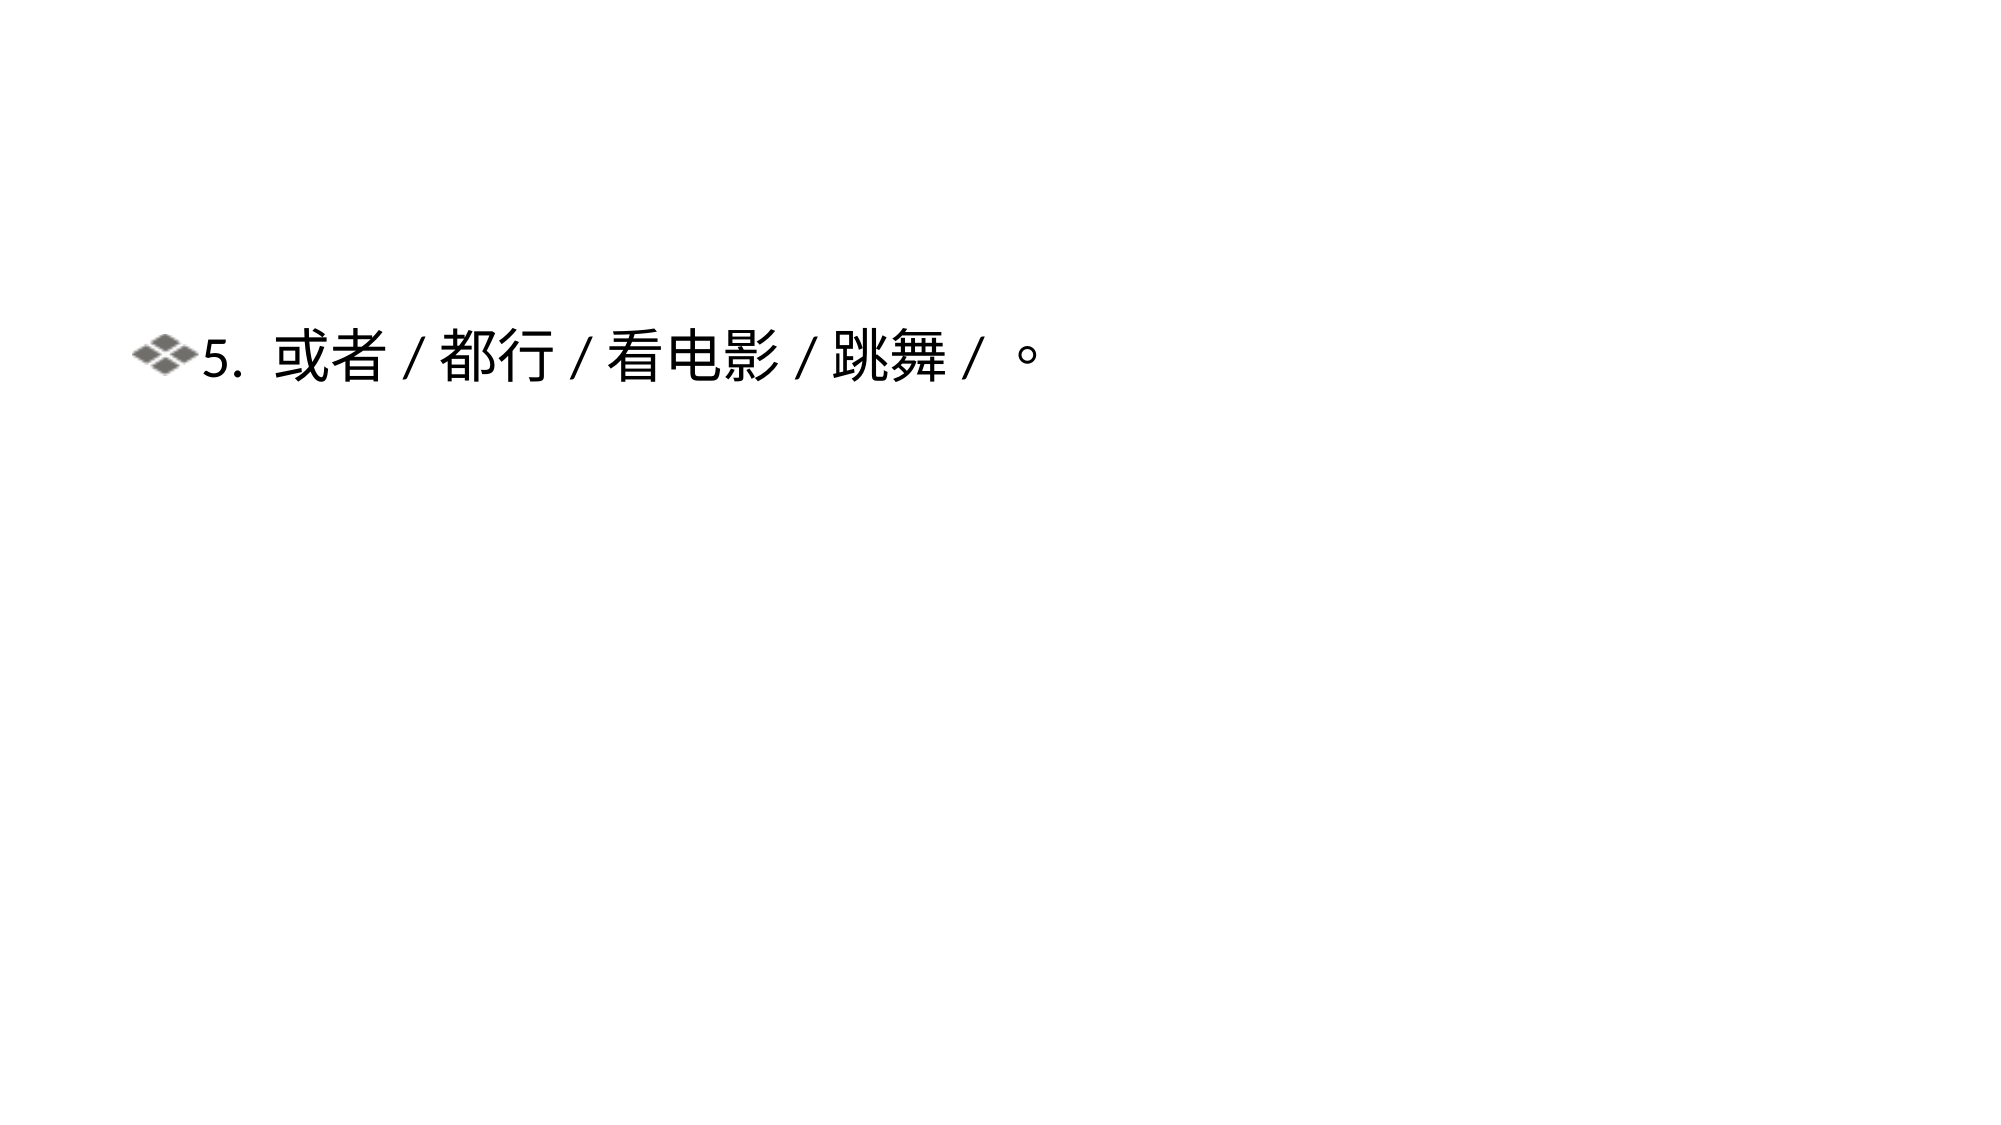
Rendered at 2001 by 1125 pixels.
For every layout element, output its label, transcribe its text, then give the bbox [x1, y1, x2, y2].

list 5. 或者/都行/看电影/跳舞/。 [117, 319, 1883, 979]
picture [132, 334, 201, 376]
